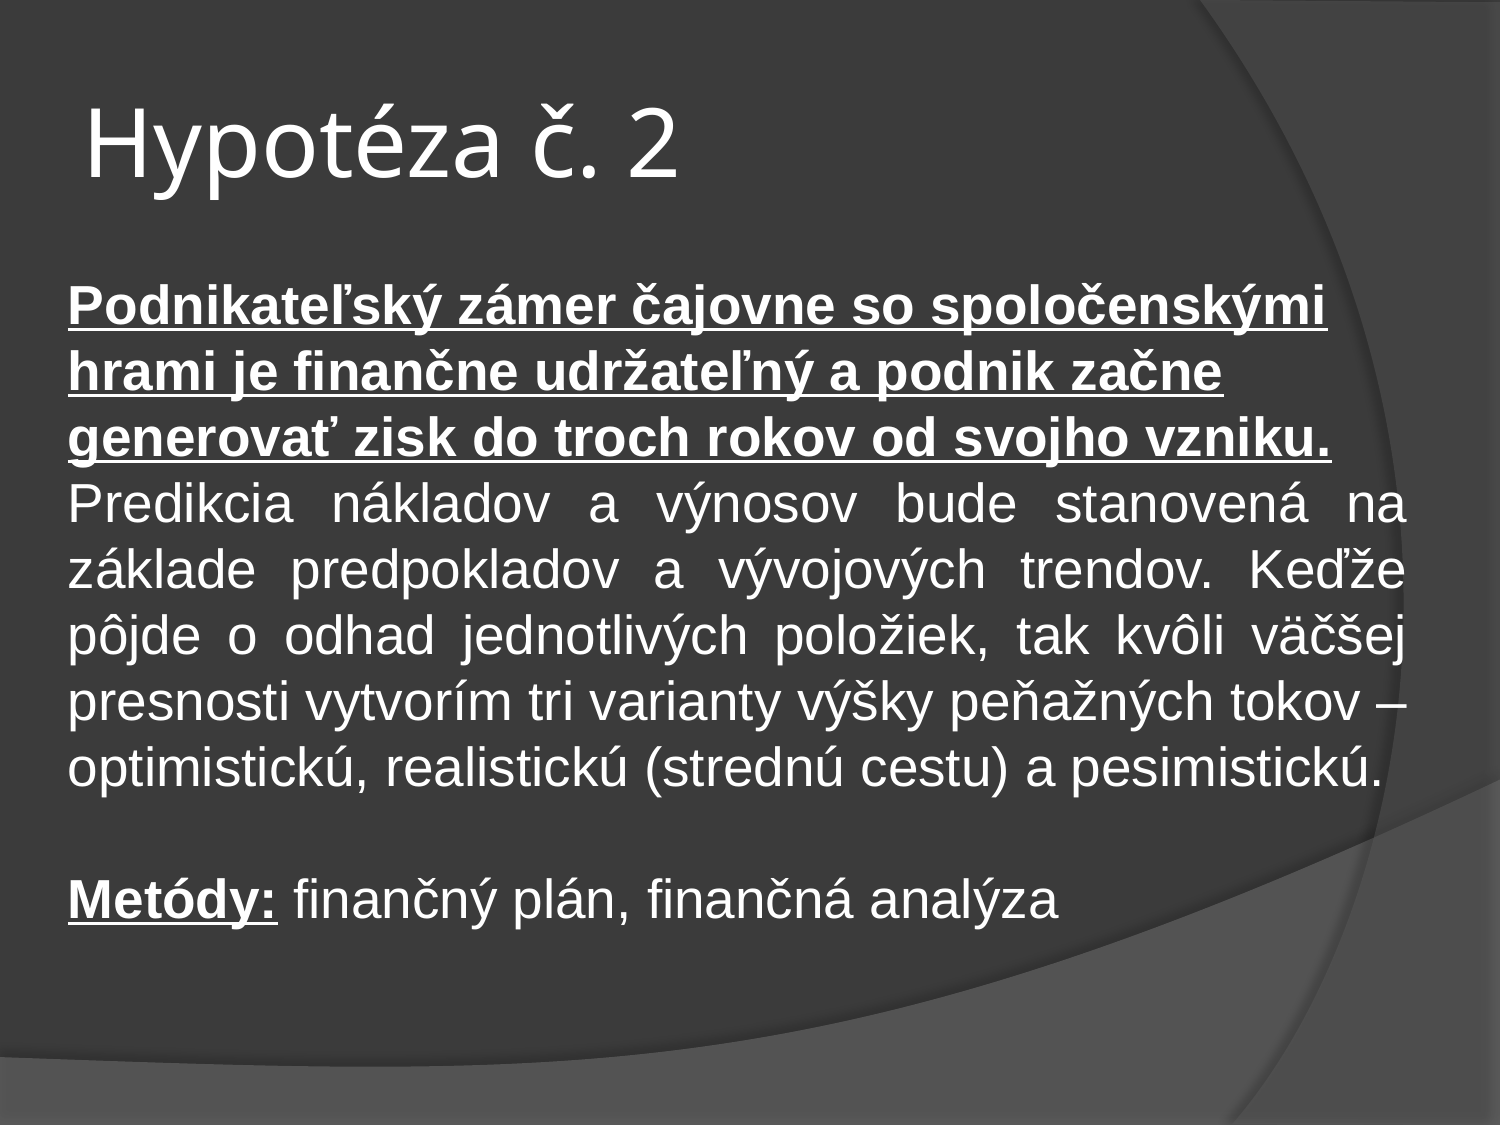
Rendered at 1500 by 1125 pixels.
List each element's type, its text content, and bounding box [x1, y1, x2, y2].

title Hypotéza č. 2 [75, 45, 1300, 233]
list Podnikateľský zámer čajovne so spoločenskými hrami je finančne udržateľný a podnik začne generovať zisk do troch rokov od svojho vzniku. Predikcia nákladov a výnosov bude stanovená na základe predpokladov a vývojových trendov. Keďže pôjde o odhad jednotlivých položiek, tak kvôli väčšej presnosti vytvorím tri varianty výšky peňažných tokov – optimistickú, realistickú (strednú cestu) a pesimistickú. Metódy: finančný plán, finančná analýza [53, 262, 1424, 1005]
